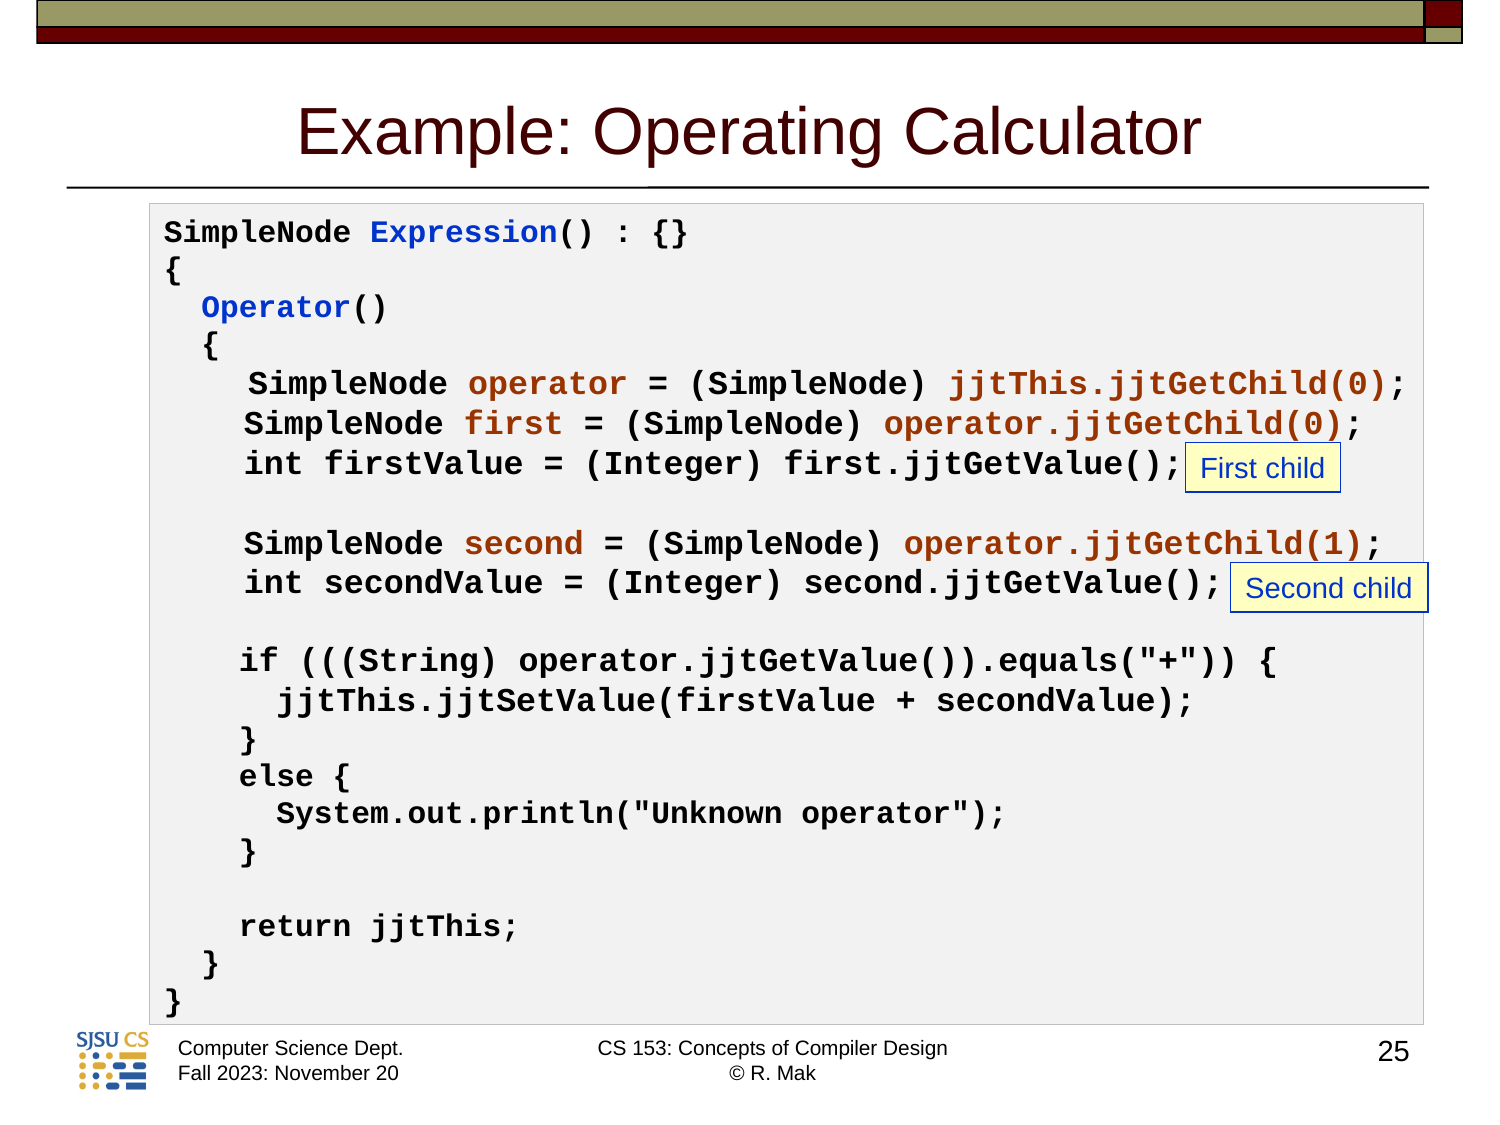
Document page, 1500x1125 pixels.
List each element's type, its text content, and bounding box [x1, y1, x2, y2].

text_box SimpleNode Expression() : {} { Operator() { SimpleNode operator = (SimpleNode) jjtThis.jjtGetChild(0); SimpleNode first = (SimpleNode) operator.jjtGetChild(0); int firstValue = (Integer) first.jjtGetValue(); SimpleNode second = (SimpleNode) operator.jjtGetChild(1); int secondValue = (Integer) second.jjtGetValue(); if (((String) operator.jjtGetValue()).equals("+")) { jjtThis.jjtSetValue(firstValue + secondValue); } else { System.out.println("Unknown operator"); } return jjtThis; } } [149, 203, 1424, 1025]
text_box Second child [1230, 562, 1429, 613]
title Example: Operating Calculator [75, 67, 1425, 175]
text_box First child [1185, 442, 1341, 493]
picture [75, 1028, 150, 1094]
slide_number 25 [1320, 1025, 1425, 1100]
